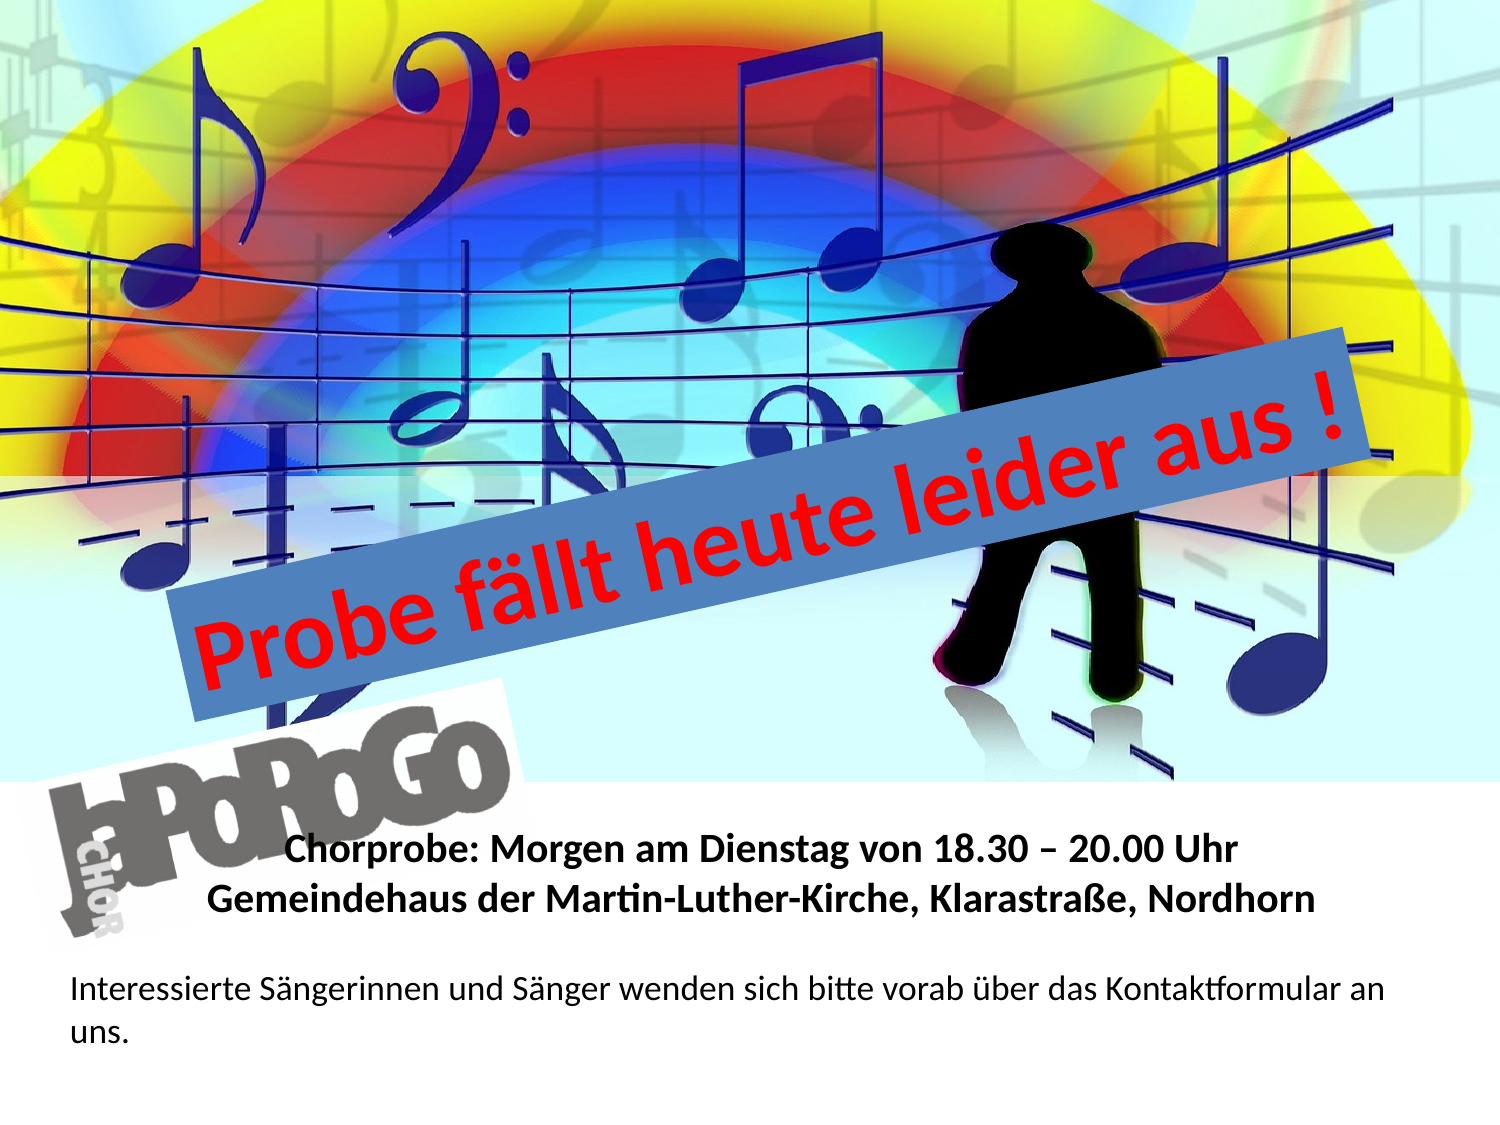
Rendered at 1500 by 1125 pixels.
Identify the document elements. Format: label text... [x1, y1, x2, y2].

picture [0, 0, 1500, 955]
text_box Chorprobe: Morgen am Dienstag von 18.30 – 20.00 Uhr Gemeindehaus der Martin-Luther-Kirche, Klarastraße, Nordhorn Interessierte Sängerinnen und Sänger wenden sich bitte vorab über das Kontaktformular an uns. [55, 812, 1469, 1125]
